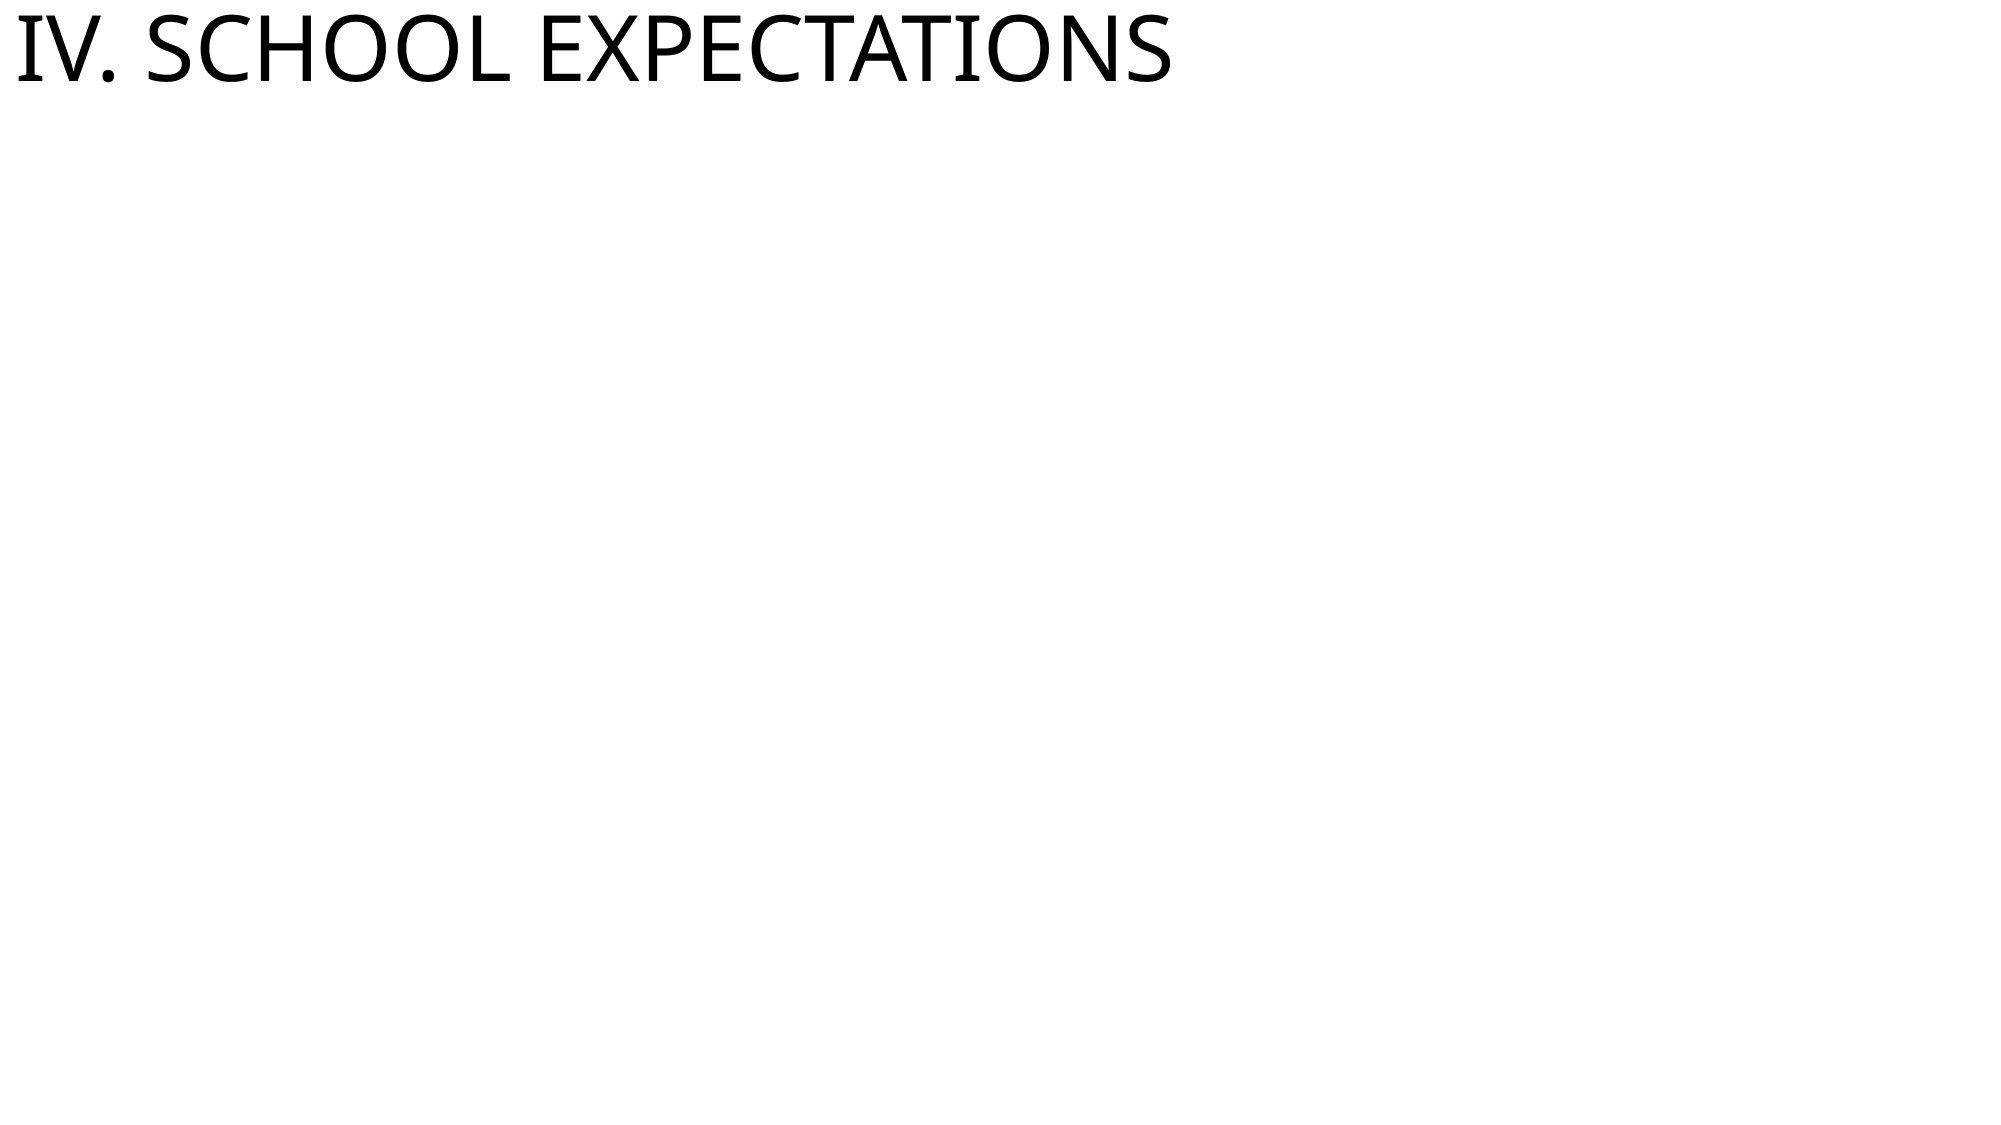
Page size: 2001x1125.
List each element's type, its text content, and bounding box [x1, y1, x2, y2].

title IV. SCHOOL EXPECTATIONS [0, 0, 1850, 115]
